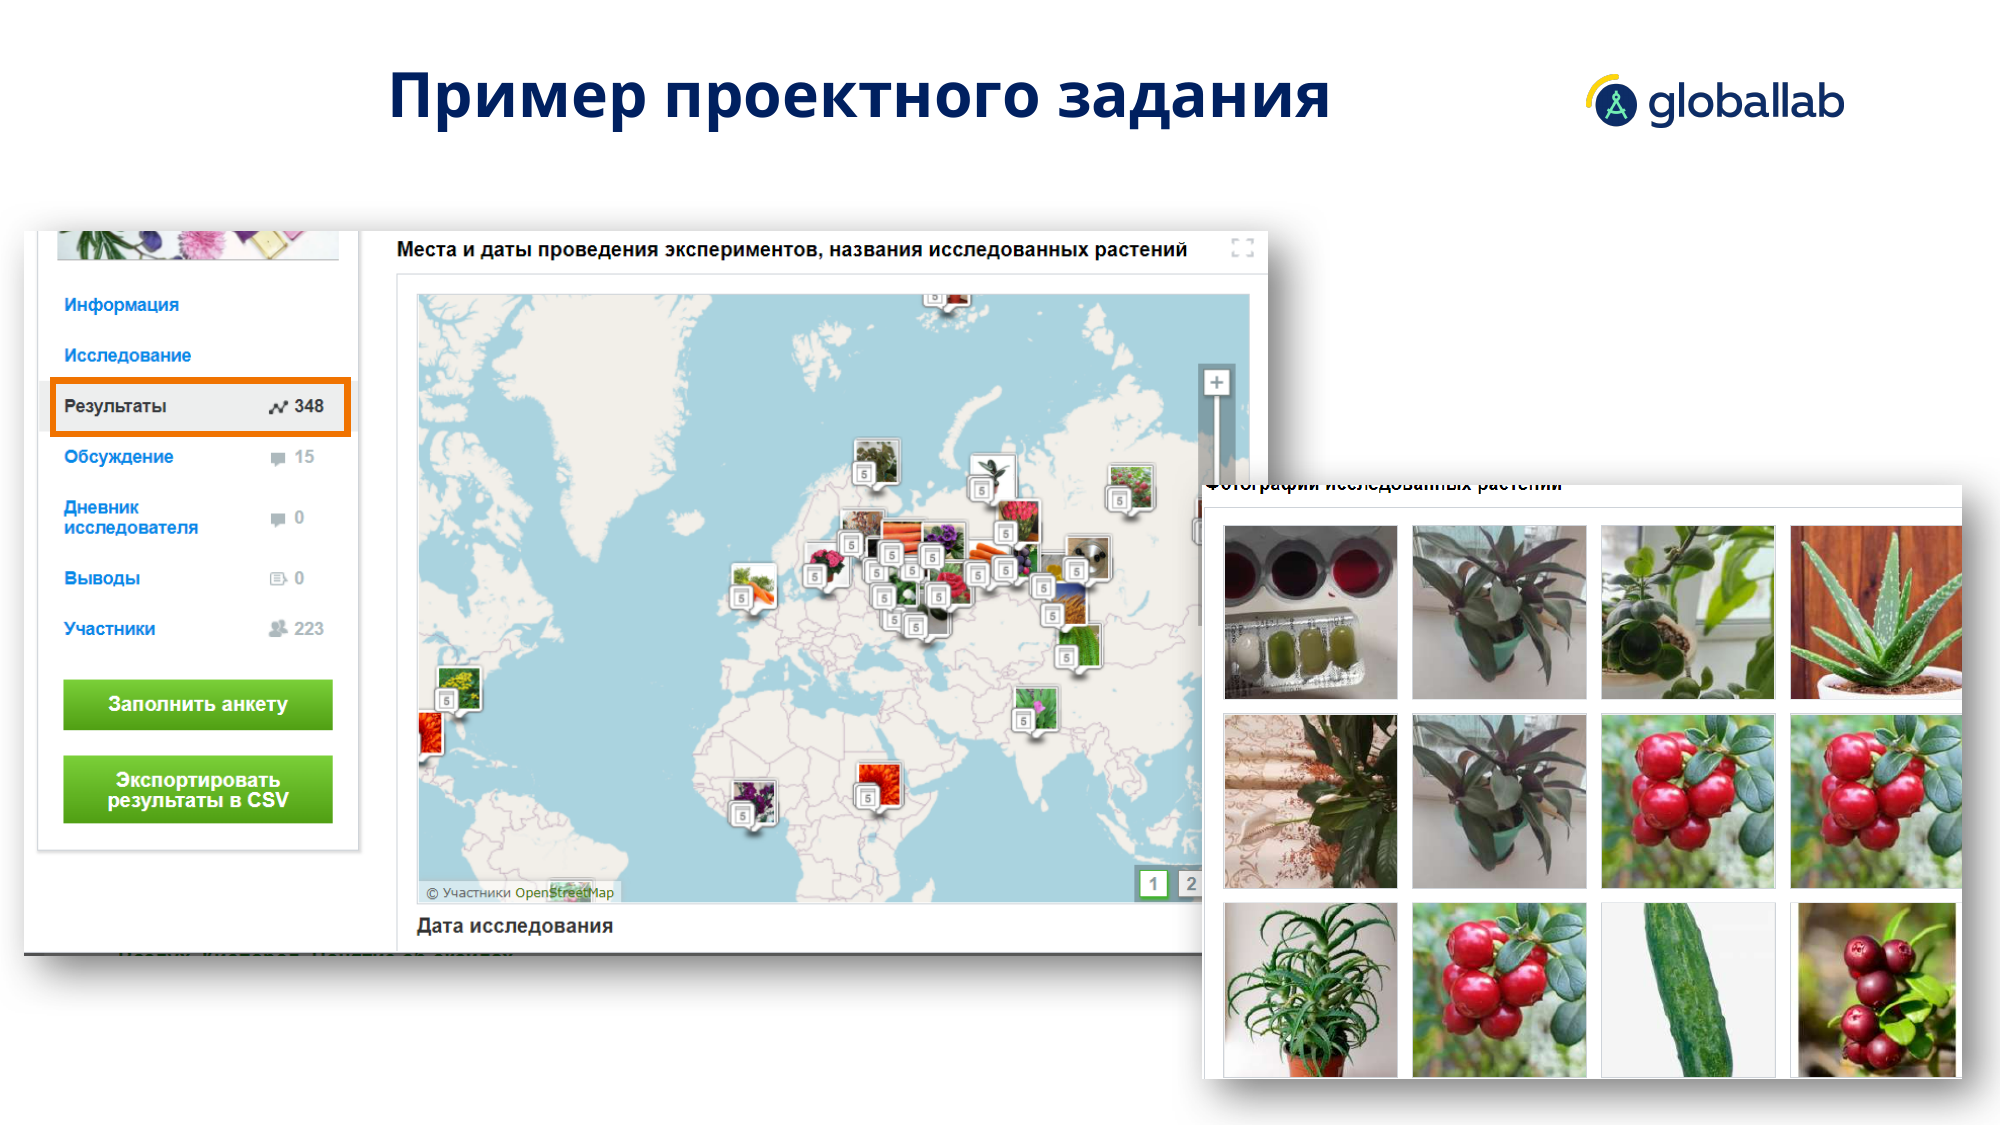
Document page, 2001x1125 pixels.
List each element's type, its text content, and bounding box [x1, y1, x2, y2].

text_box Пример проектного задания [372, 47, 1495, 137]
picture [1585, 74, 1844, 128]
picture [24, 231, 1962, 1079]
